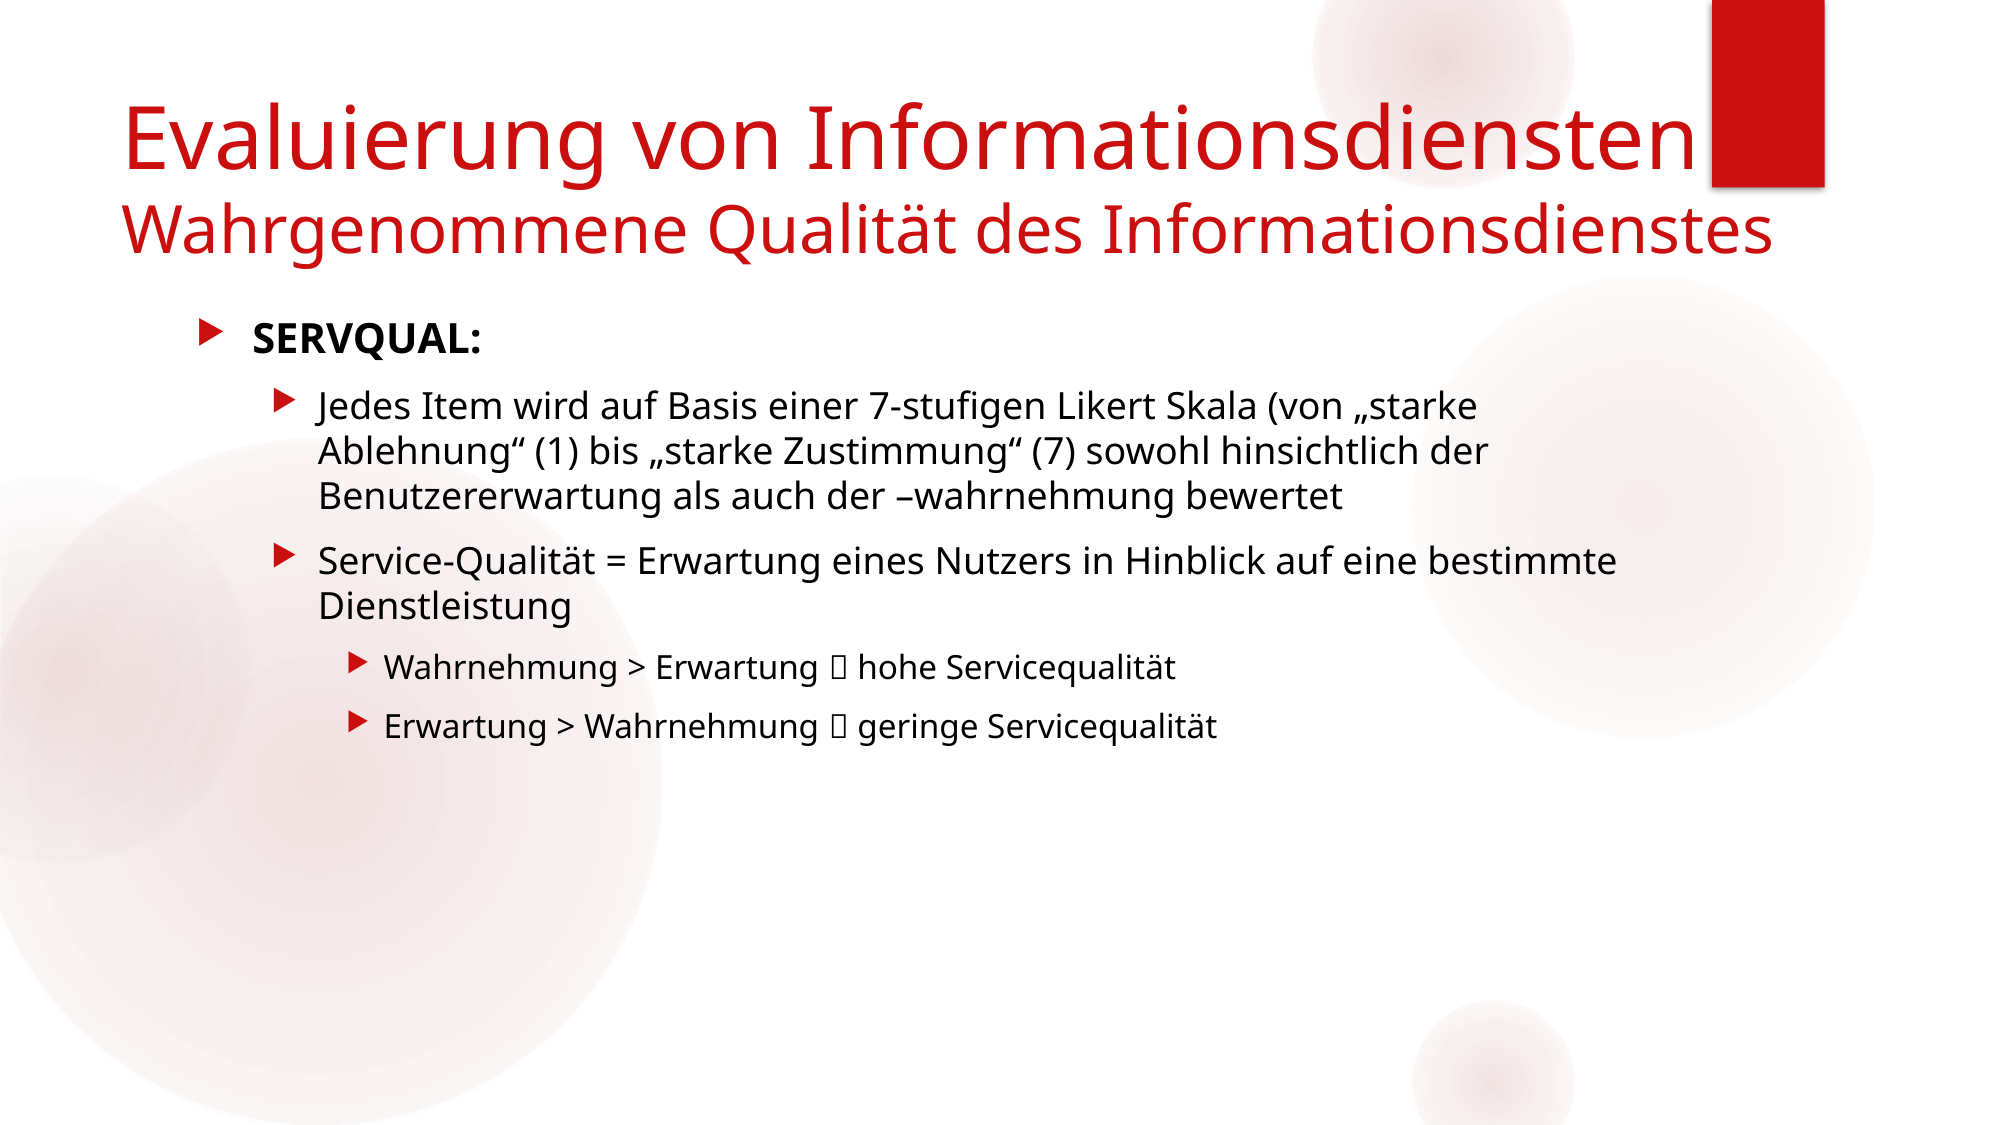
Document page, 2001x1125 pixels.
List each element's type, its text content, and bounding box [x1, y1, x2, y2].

list SERVQUAL: Jedes Item wird auf Basis einer 7-stufigen Likert Skala (von „starke Ablehnung“ (1) bis „starke Zustimmung“ (7) sowohl hinsichtlich der Benutzererwartung als auch der –wahrnehmung bewertet Service-Qualität = Erwartung eines Nutzers in Hinblick auf eine bestimmte Dienstleistung Wahrnehmung > Erwartung  hohe Servicequalität Erwartung > Wahrnehmung  geringe Servicequalität [181, 304, 1649, 1084]
title Evaluierung von Informationsdiensten Wahrgenommene Qualität des Informationsdienstes [106, 74, 1829, 304]
